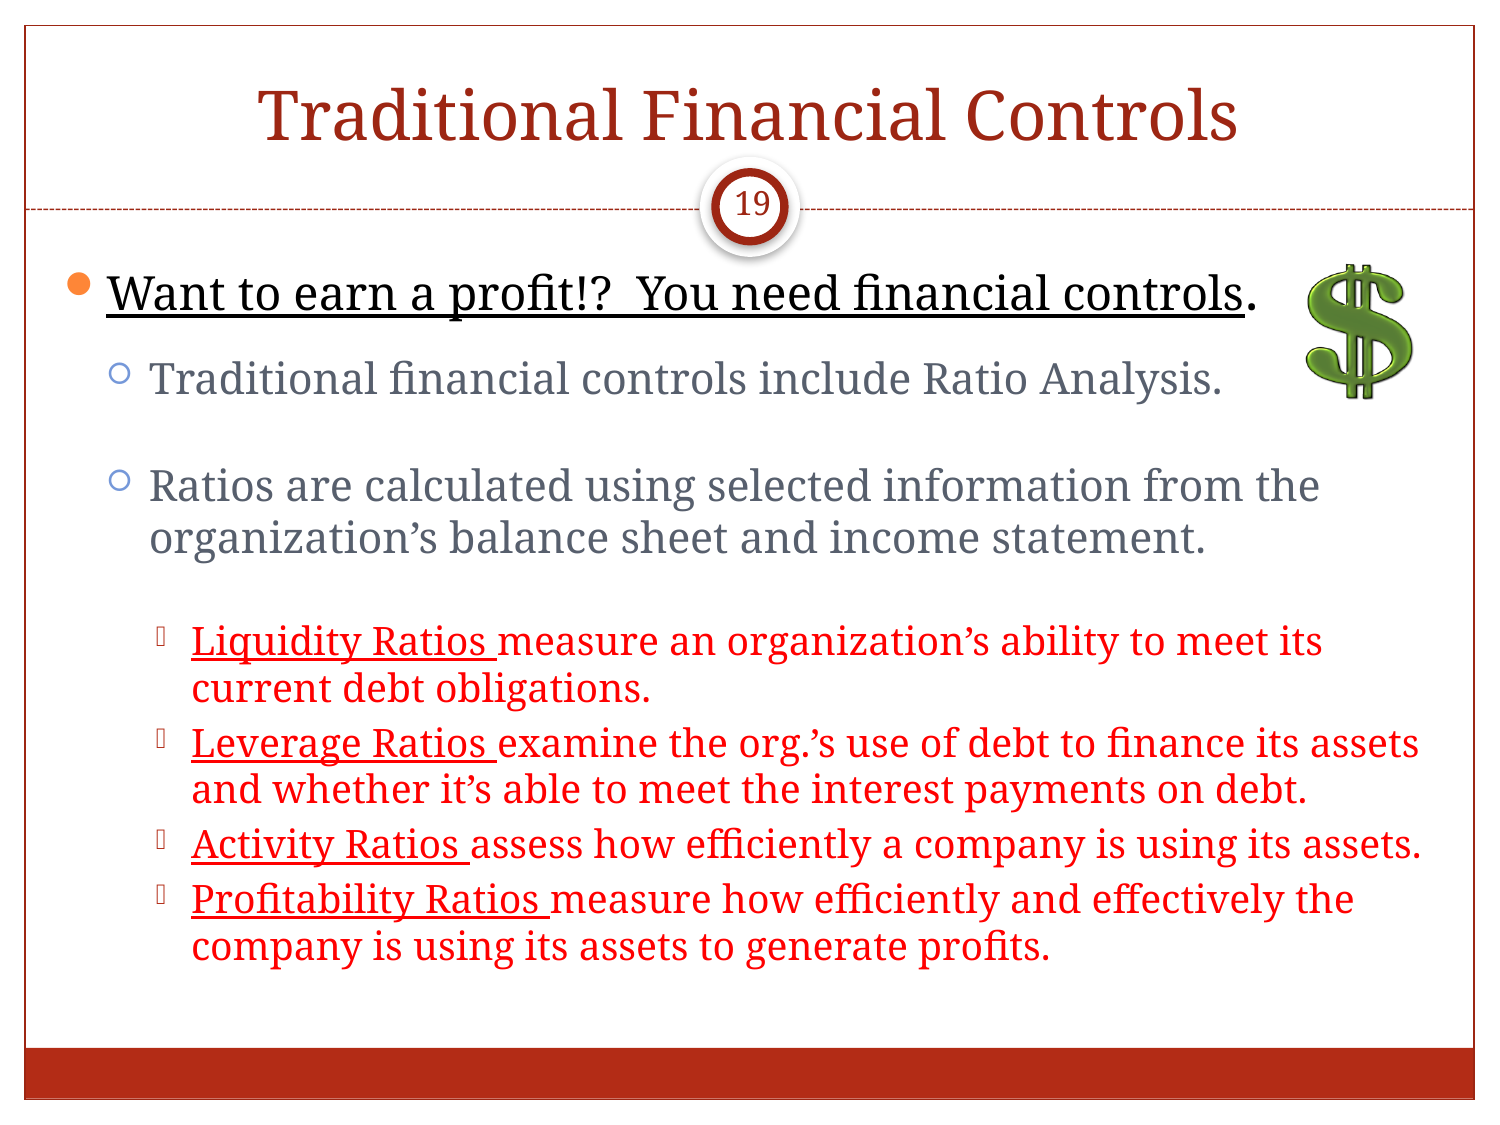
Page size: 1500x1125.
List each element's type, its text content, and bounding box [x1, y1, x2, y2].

title Traditional Financial Controls [49, 37, 1450, 162]
list Want to earn a profit!? You need financial controls. Traditional financial controls include Ratio Analysis. Ratios are calculated using selected information from the organization’s balance sheet and income statement. Liquidity Ratios measure an organization’s ability to meet its current debt obligations. Leverage Ratios examine the org.’s use of debt to finance its assets and whether it’s able to meet the interest payments on debt. Activity Ratios assess how efficiently a company is using its assets. Profitability Ratios measure how efficiently and effectively the company is using its assets to generate profits. [49, 250, 1445, 1001]
slide_number 19 [715, 168, 791, 241]
picture [1262, 262, 1442, 401]
